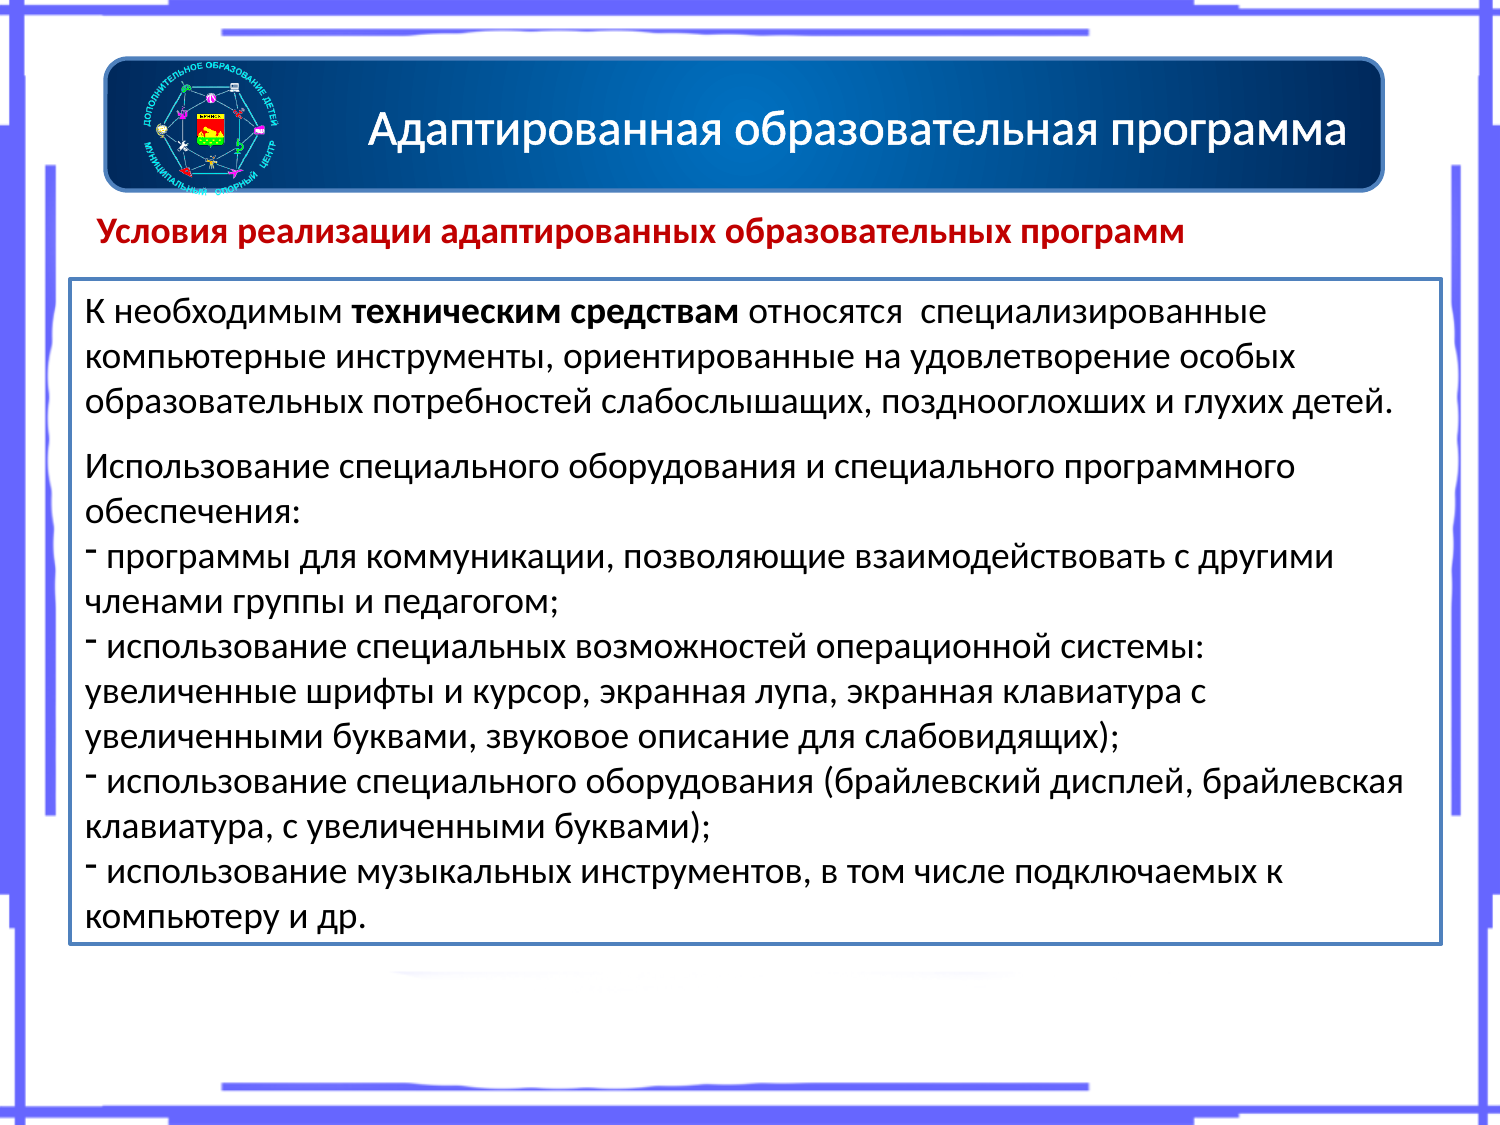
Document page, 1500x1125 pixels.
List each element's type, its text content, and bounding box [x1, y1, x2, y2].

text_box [105, 46, 1383, 212]
text_box Условия реализации адаптированных образовательных программ [81, 199, 1371, 259]
picture [0, 0, 1500, 1125]
text_box К необходимым техническим средствам относятся специализированные компьютерные инструменты, ориентированные на удовлетворение особых образовательных потребностей слабослышащих, позднооглохших и глухих детей. Использование специального оборудования и специального программного обеспечения: программы для коммуникации, позволяющие взаимодействовать с другими членами группы и педагогом; использование специальных возможностей операционной системы: увеличенные шрифты и курсор, экранная лупа, экранная клавиатура с увеличенными буквами, звуковое описание для слабовидящих); использование специального оборудования (брайлевский дисплей, брайлевская клавиатура, с увеличенными буквами); использование музыкальных инструментов, в том числе подключаемых к компьютеру и др. [68, 277, 1443, 946]
